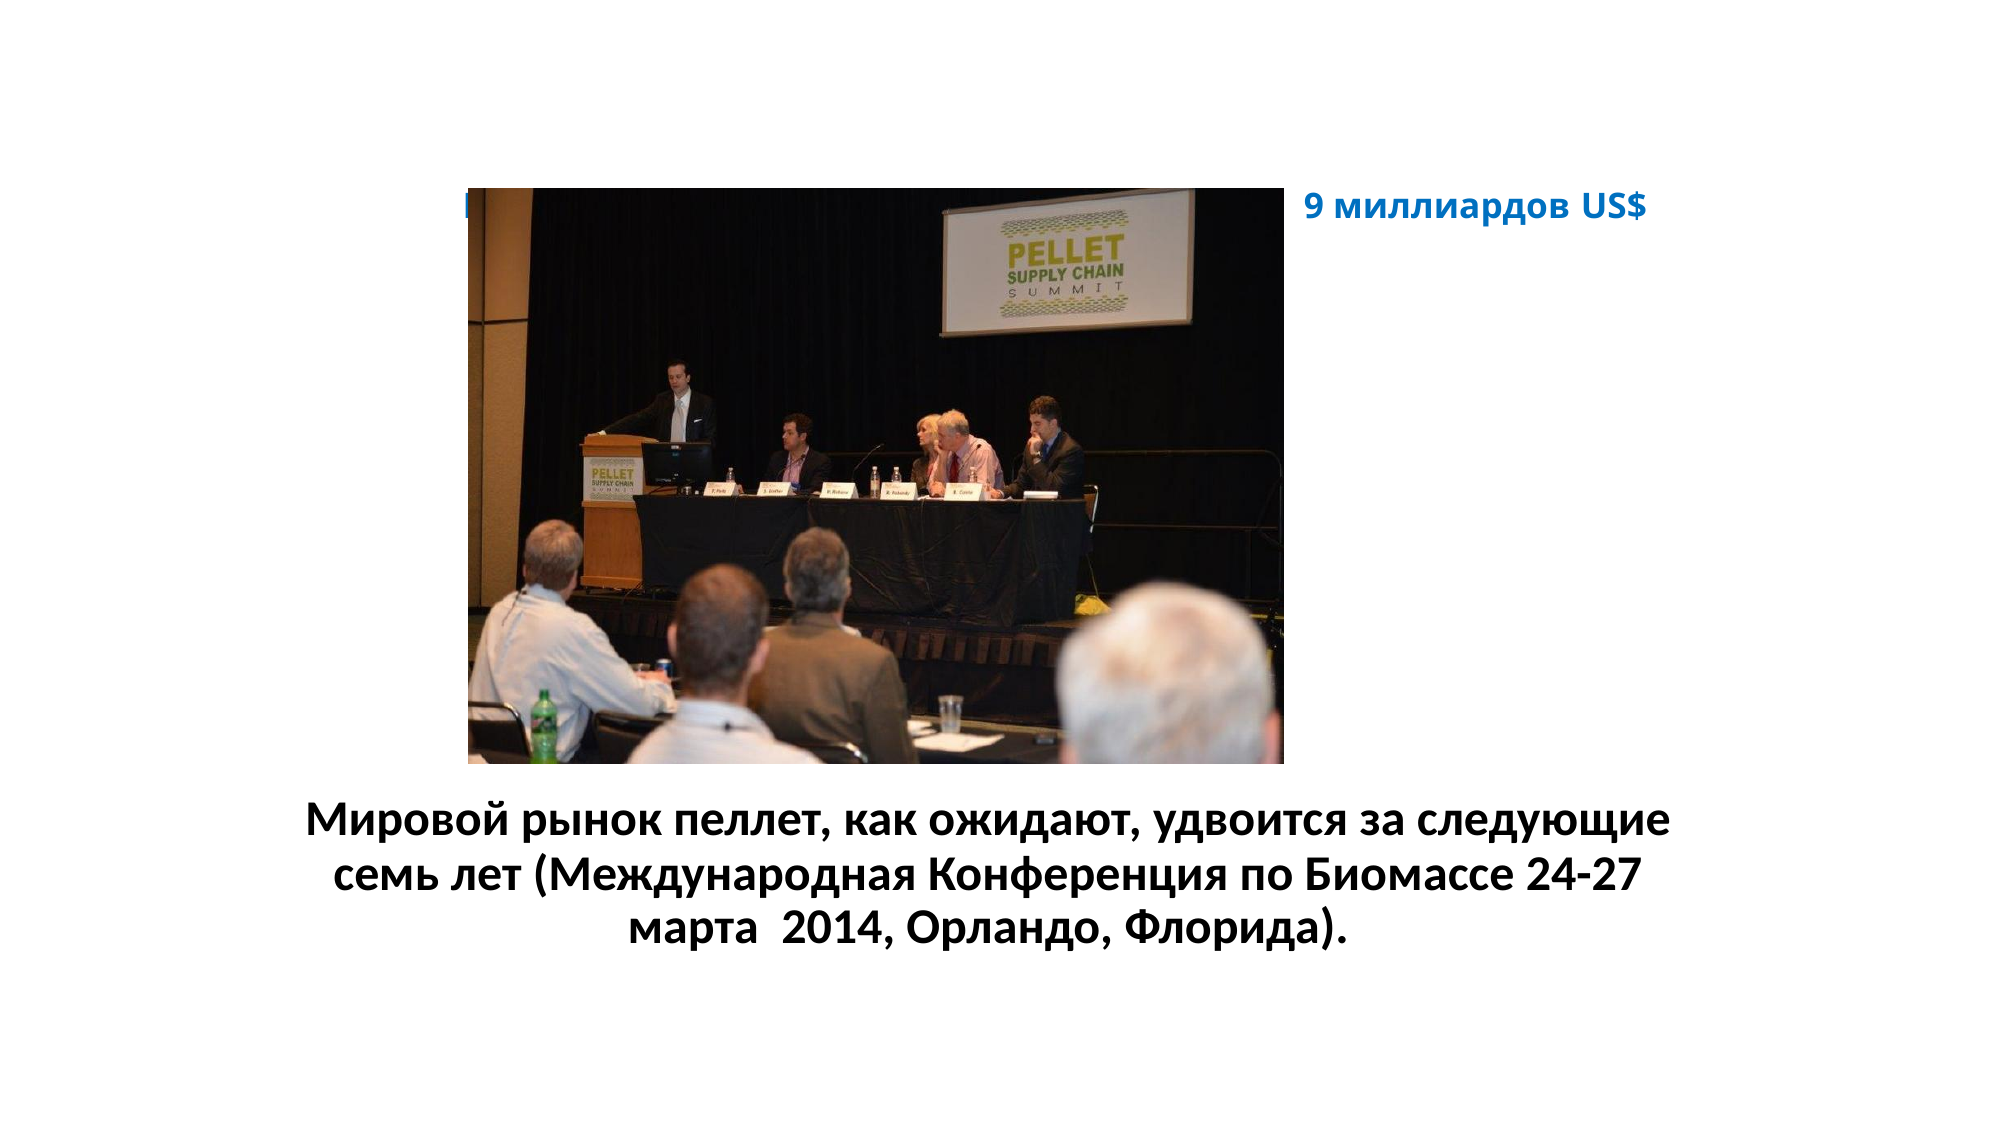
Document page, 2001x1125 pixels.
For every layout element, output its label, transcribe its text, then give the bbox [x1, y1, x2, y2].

title Глобальный рынок пеллет достигнет к 2020 9 миллиардов US$ [334, 0, 1776, 316]
subtitle Мировой рынок пеллет, как ожидают, удвоится за следующие семь лет (Международная Конференция по Биомассе 24-27 марта 2014, Орландо, Флорида). [279, 255, 1698, 1083]
picture [468, 188, 1284, 764]
